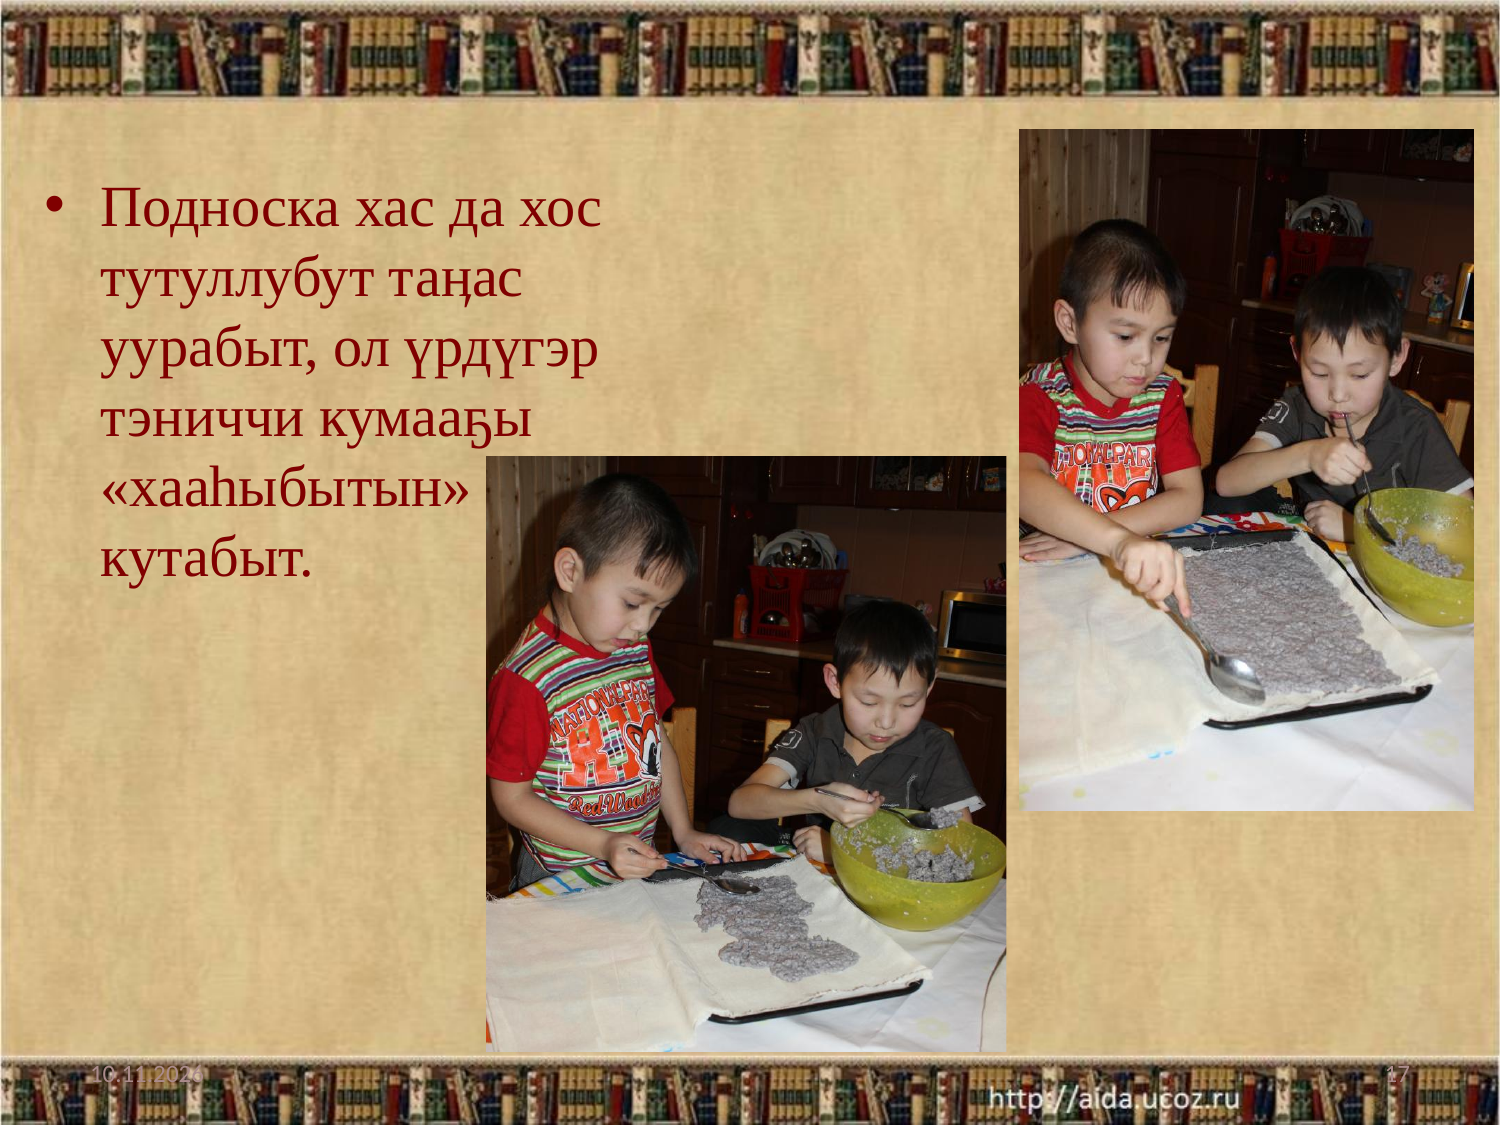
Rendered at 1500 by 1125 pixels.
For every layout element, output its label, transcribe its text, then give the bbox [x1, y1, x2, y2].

picture [0, 0, 1500, 1125]
slide_number 17 [1074, 1042, 1425, 1103]
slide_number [75, 1042, 425, 1103]
list Подноска хас да хос тутуллубут таӊас уурабыт, ол үрдүгэр тэниччи кумааҕы «хааhыбытын» кутабыт. [29, 160, 692, 904]
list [1018, 128, 1474, 811]
